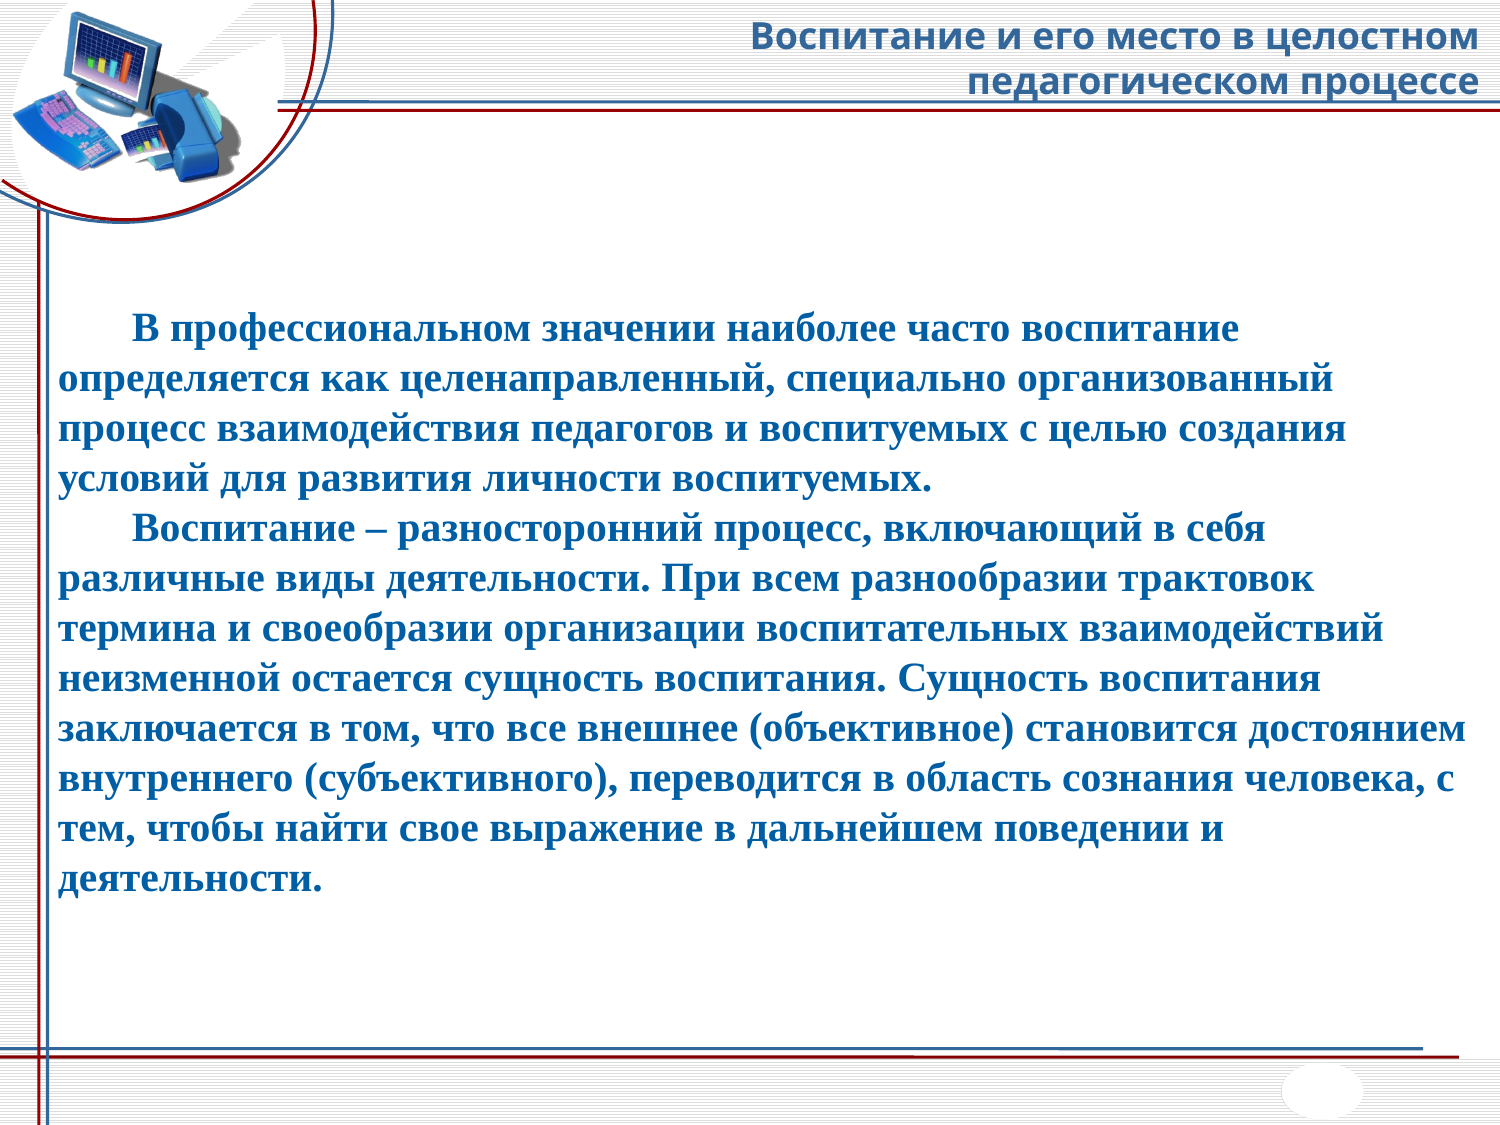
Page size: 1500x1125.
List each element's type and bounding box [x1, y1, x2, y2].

text_box [0, 0, 1500, 1125]
